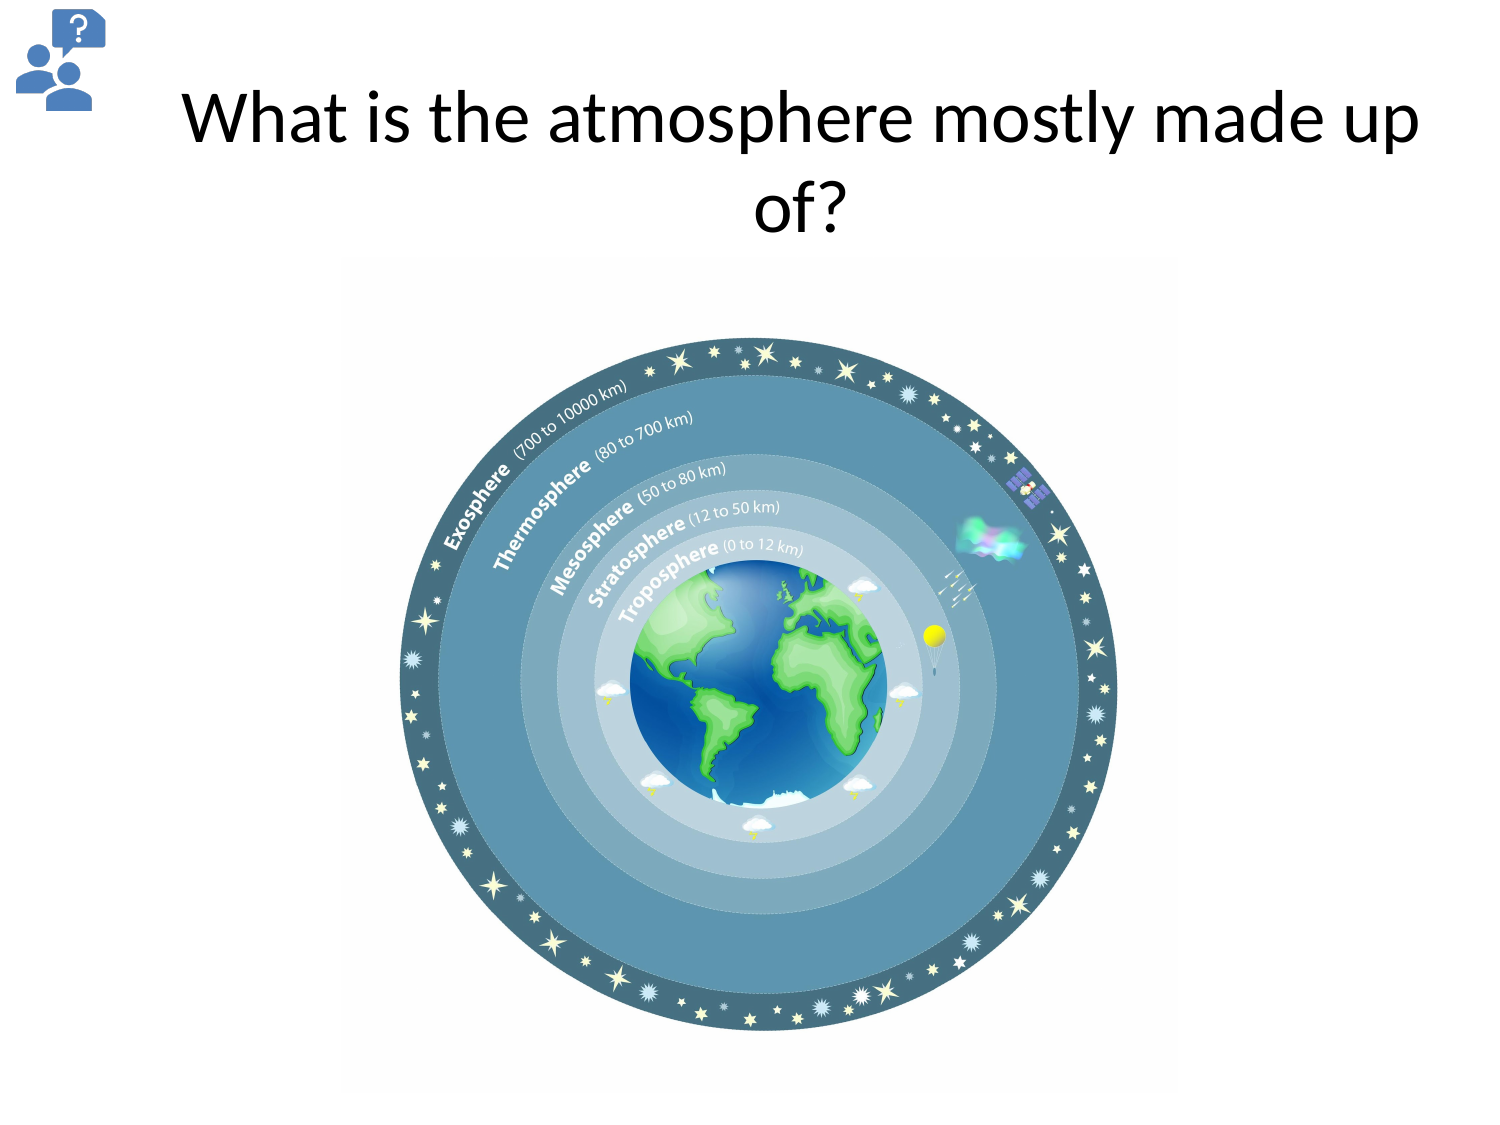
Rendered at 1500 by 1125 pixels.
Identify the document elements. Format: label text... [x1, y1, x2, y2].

text_box What is the atmosphere mostly made up of? [144, 60, 1460, 256]
picture [341, 256, 1178, 1093]
text_box [0, 0, 121, 121]
